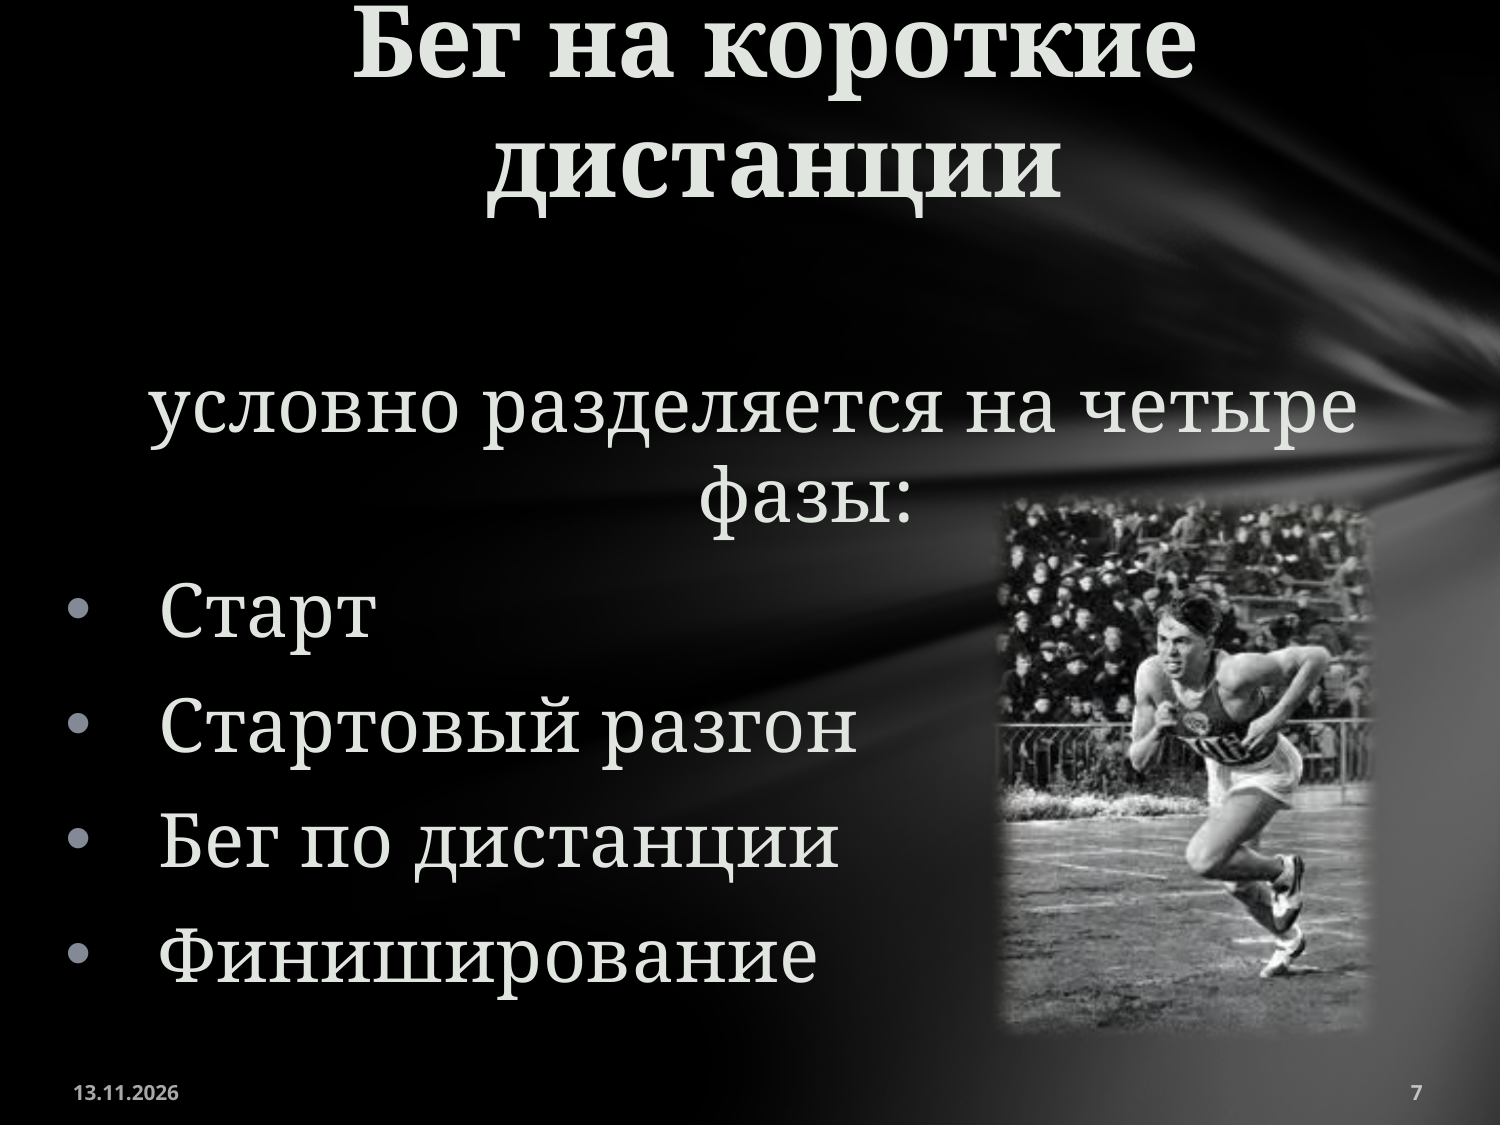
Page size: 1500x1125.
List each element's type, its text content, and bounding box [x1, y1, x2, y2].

title Бег на короткие дистанции [37, 75, 1500, 225]
picture [987, 487, 1382, 1047]
slide_number 7 [1293, 1073, 1438, 1115]
list условно разделяется на четыре фазы: Старт Стартовый разгон Бег по дистанции Финиширование [50, 350, 1463, 1025]
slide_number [57, 1073, 299, 1115]
